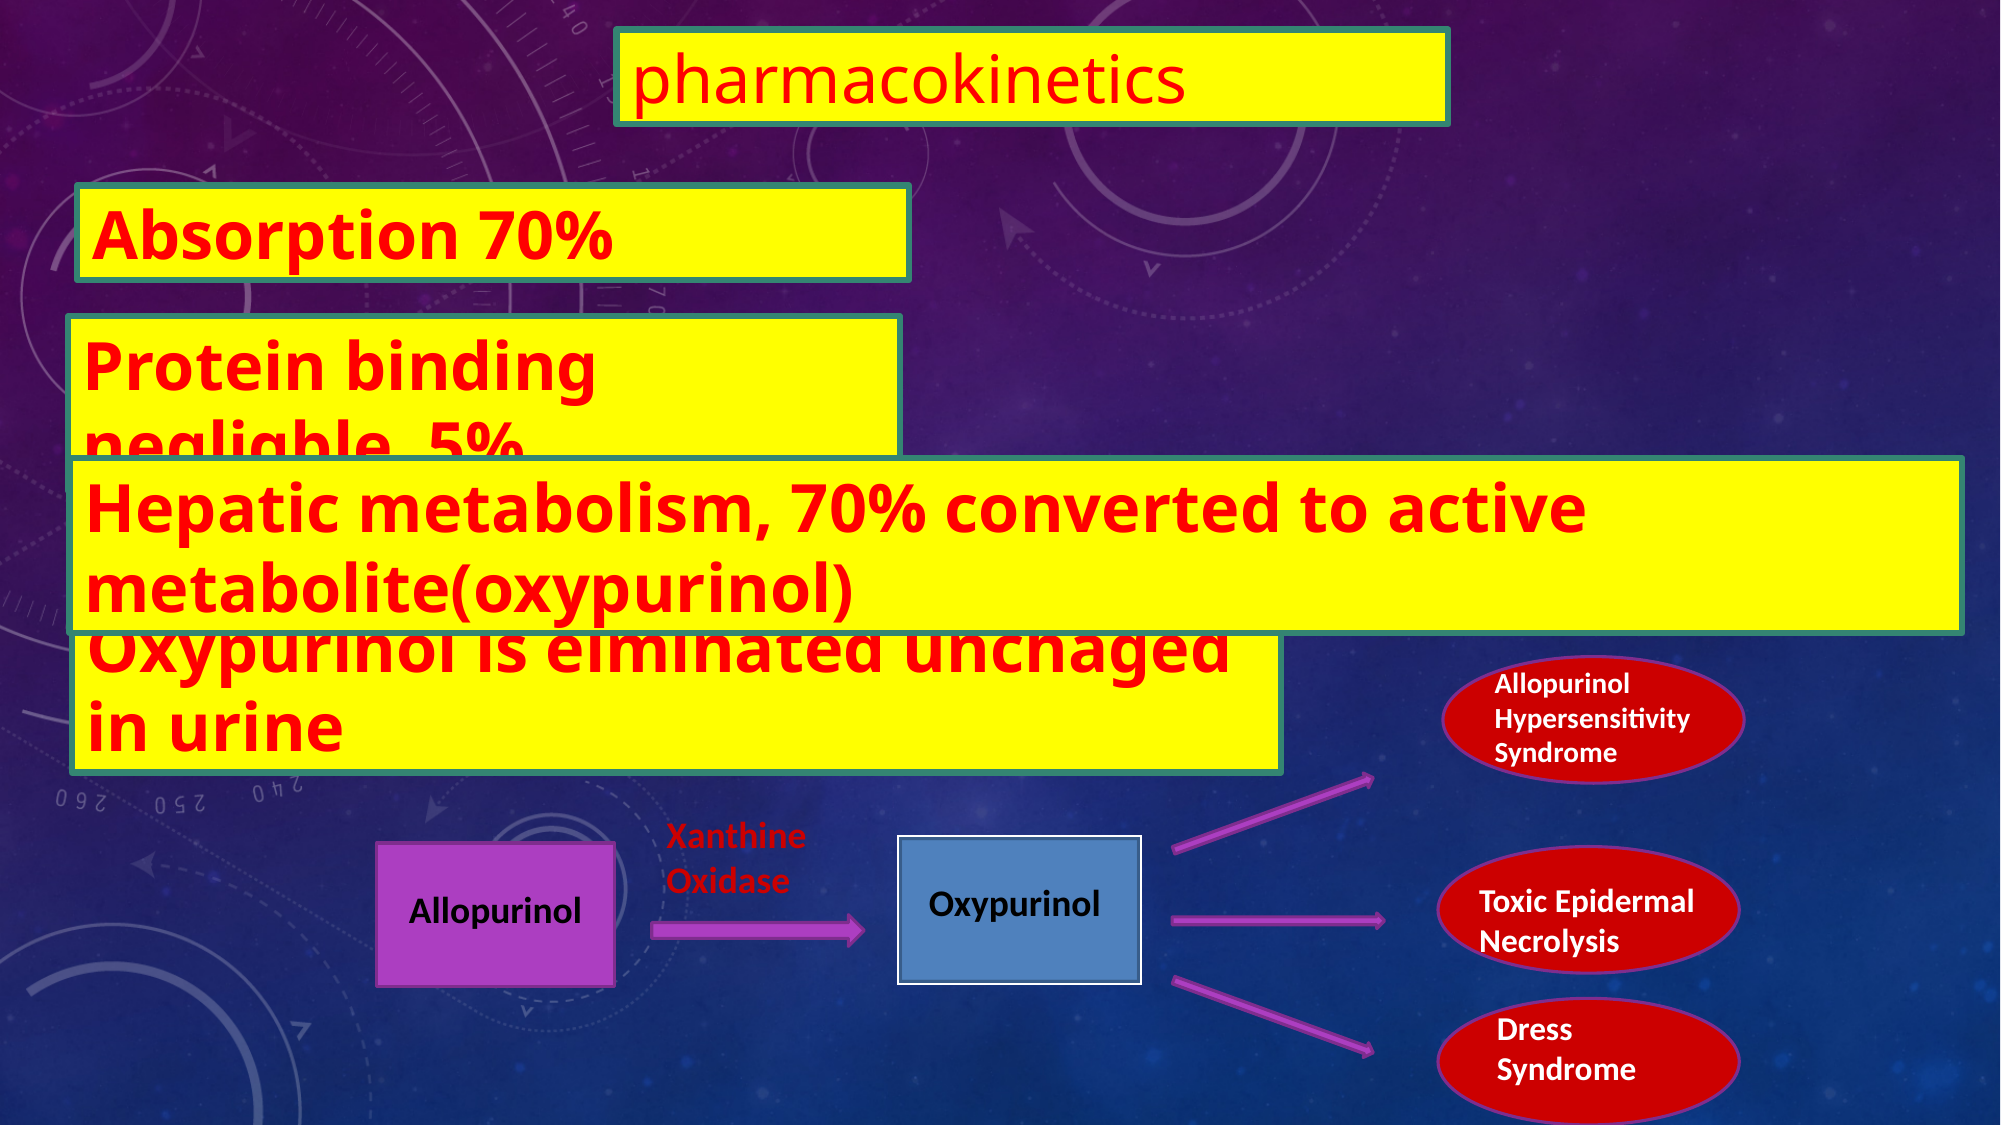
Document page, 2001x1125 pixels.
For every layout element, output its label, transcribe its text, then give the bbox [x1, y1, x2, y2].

picture [0, 0, 2001, 1125]
text_box Absorption 70% [77, 185, 909, 281]
text_box Hepatic metabolism, 70% converted to active metabolite(oxypurinol) [69, 458, 1963, 633]
text_box pharmacokinetics [616, 29, 1449, 125]
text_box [376, 656, 1801, 1125]
text_box Protein binding negligble 5% [68, 316, 900, 491]
text_box Oxypurinol is elminated unchaged in urine [71, 633, 1282, 773]
